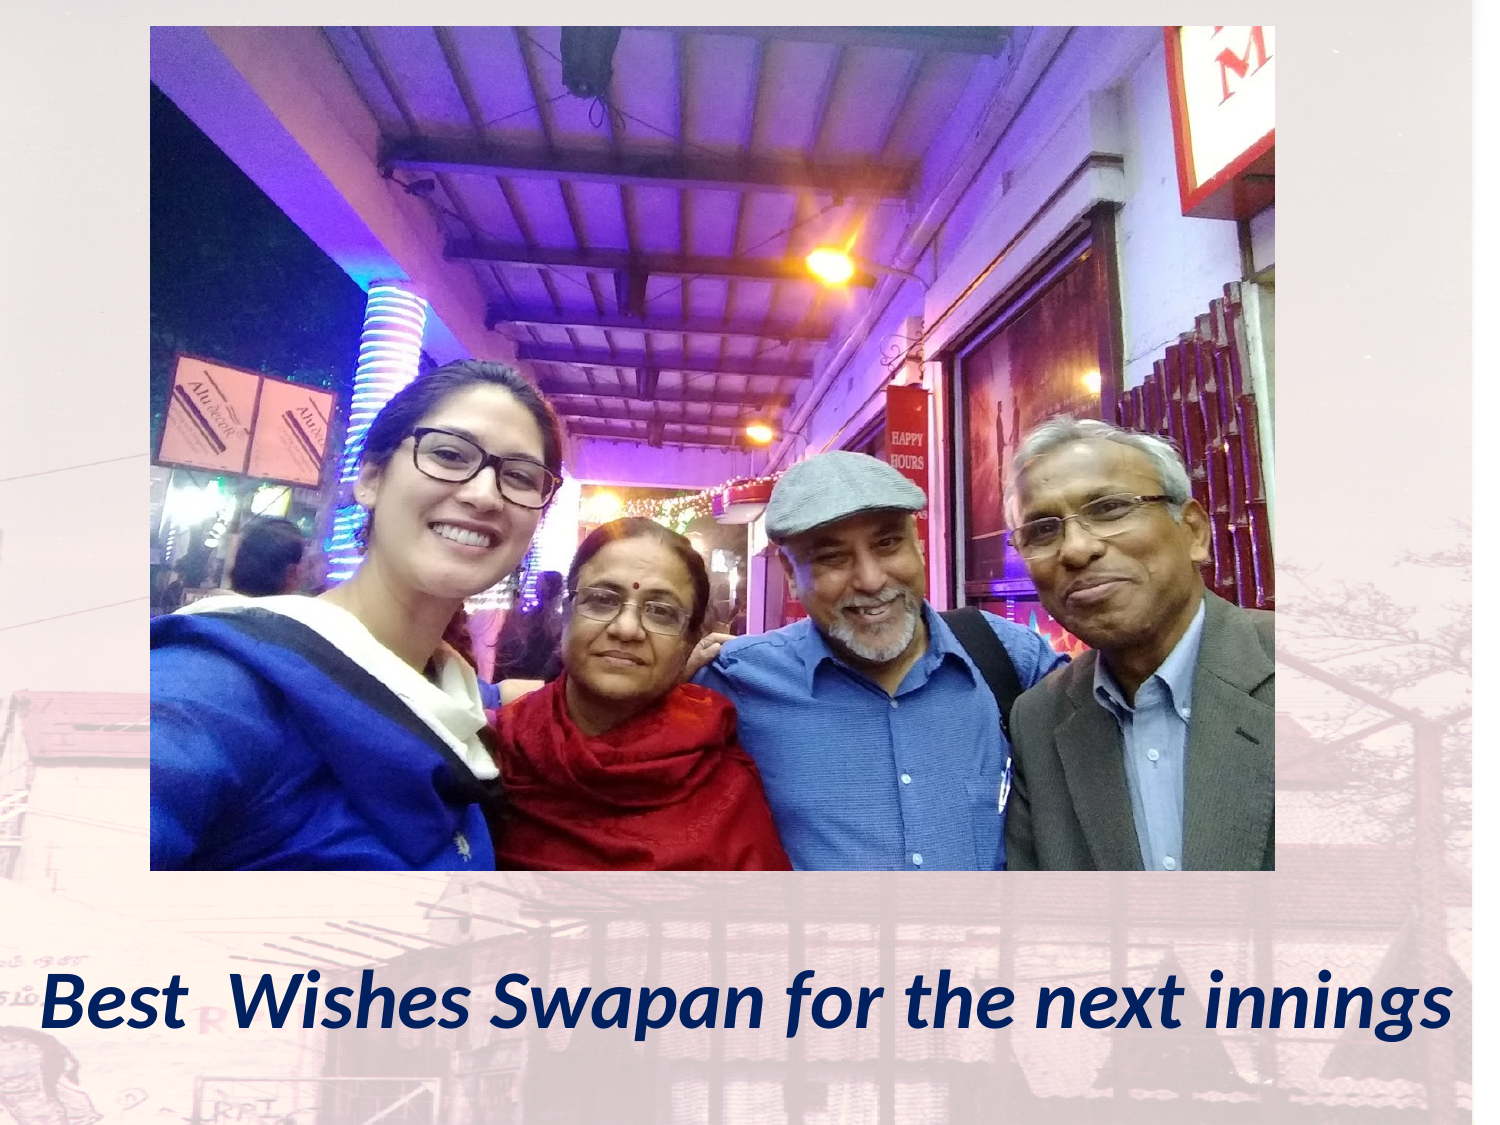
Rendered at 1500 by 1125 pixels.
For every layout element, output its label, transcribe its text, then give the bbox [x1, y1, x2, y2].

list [149, 26, 1276, 871]
text_box Best Wishes Swapan for the next innings [24, 937, 1475, 1053]
